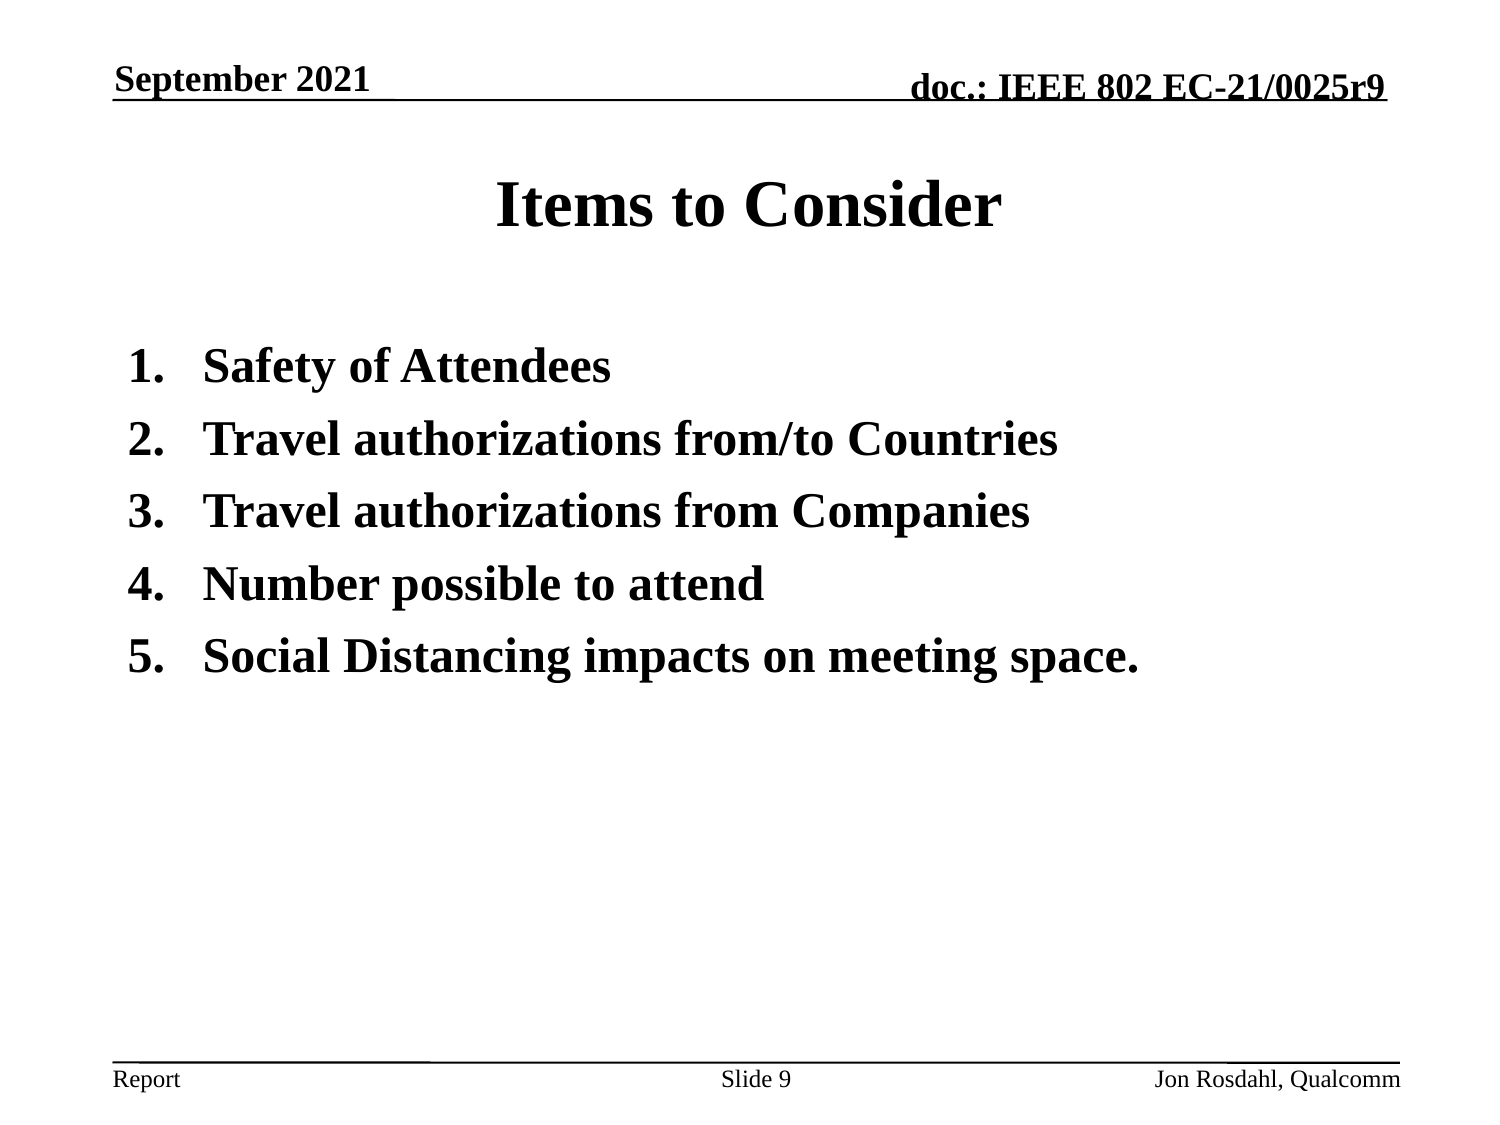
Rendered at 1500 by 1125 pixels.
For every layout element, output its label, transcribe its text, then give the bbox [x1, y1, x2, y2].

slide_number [114, 54, 423, 100]
list Safety of Attendees Travel authorizations from/to Countries Travel authorizations from Companies Number possible to attend Social Distancing impacts on meeting space. [112, 324, 1388, 1000]
title Items to Consider [112, 112, 1388, 288]
footer Jon Rosdahl, Qualcomm [878, 1061, 1402, 1093]
slide_number Slide 9 [712, 1061, 800, 1123]
